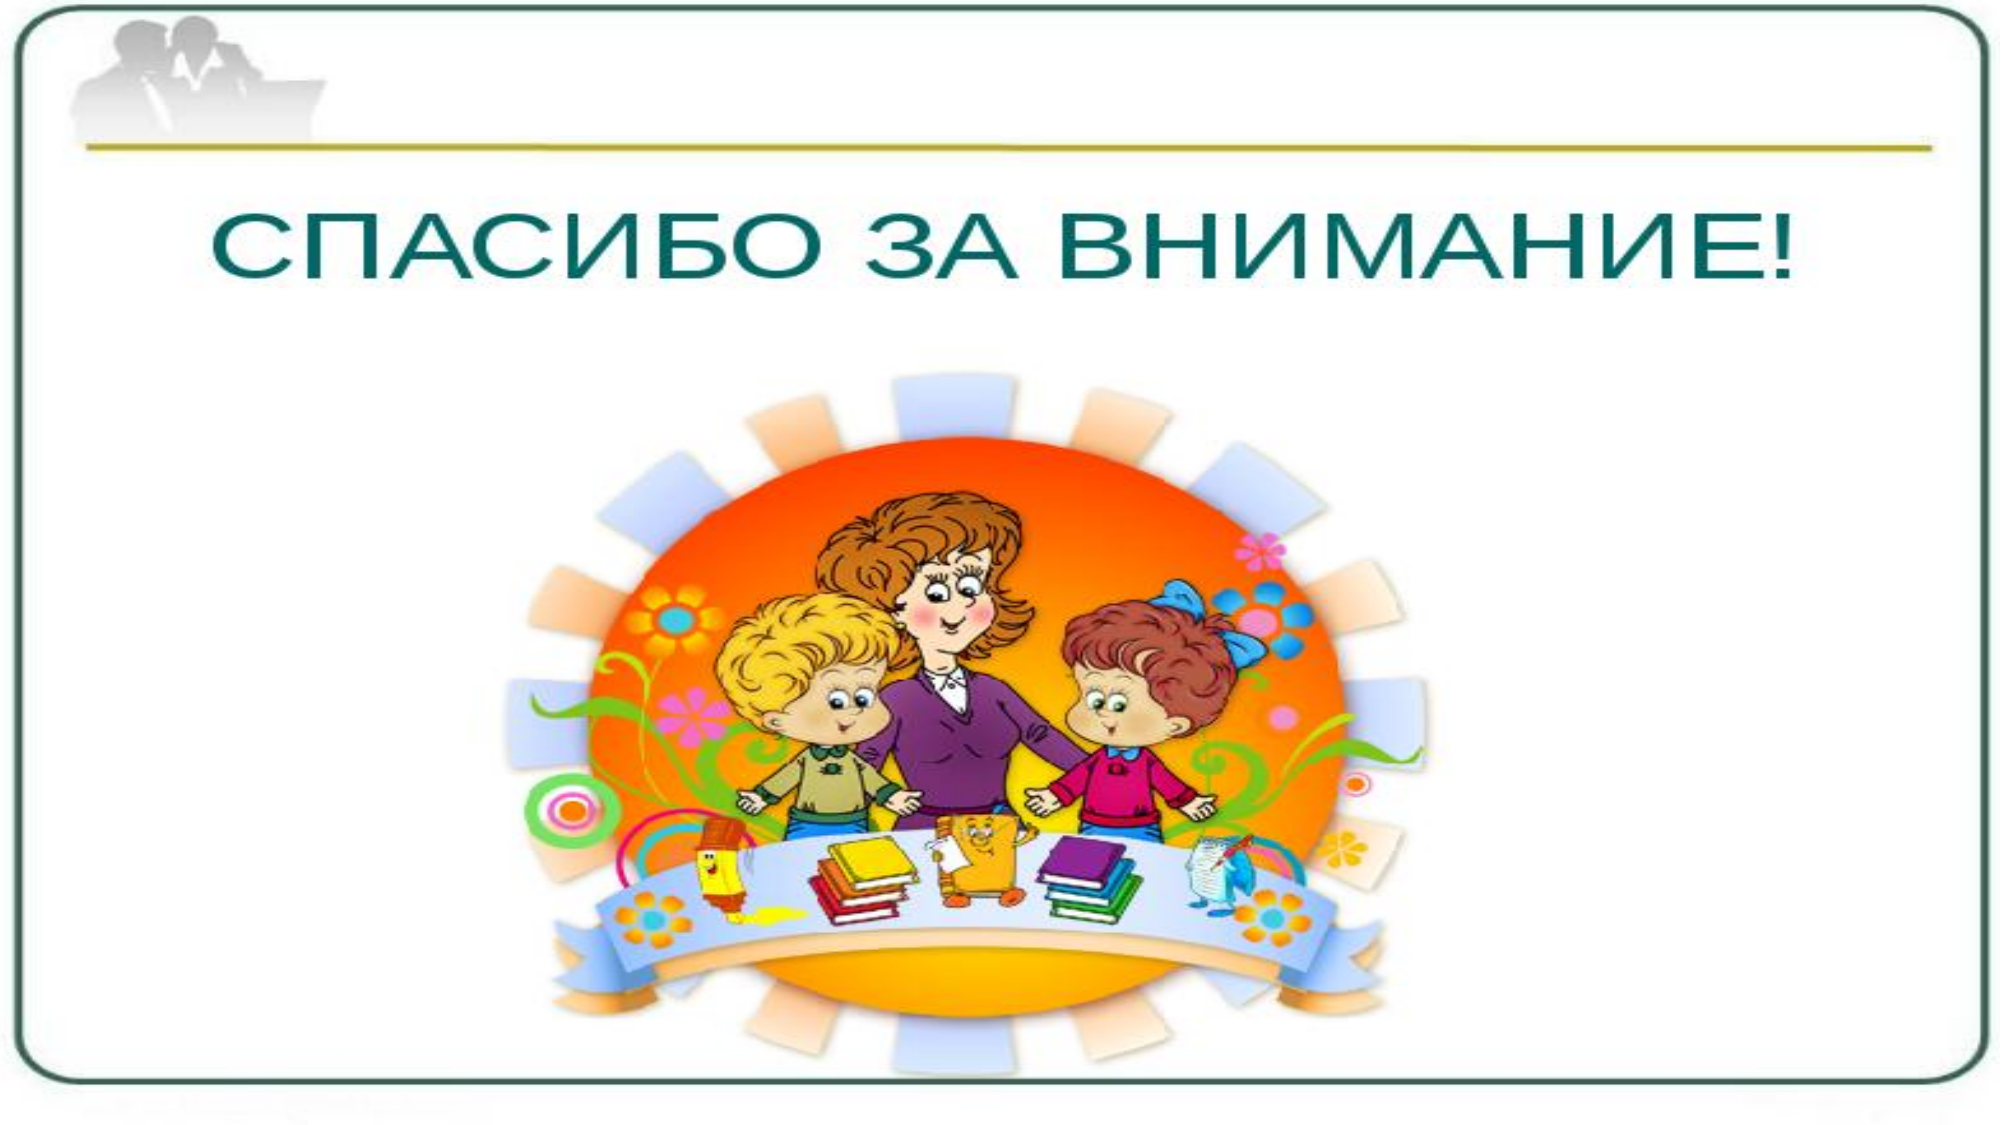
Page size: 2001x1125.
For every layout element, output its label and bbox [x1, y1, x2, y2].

list [0, 0, 2000, 1125]
